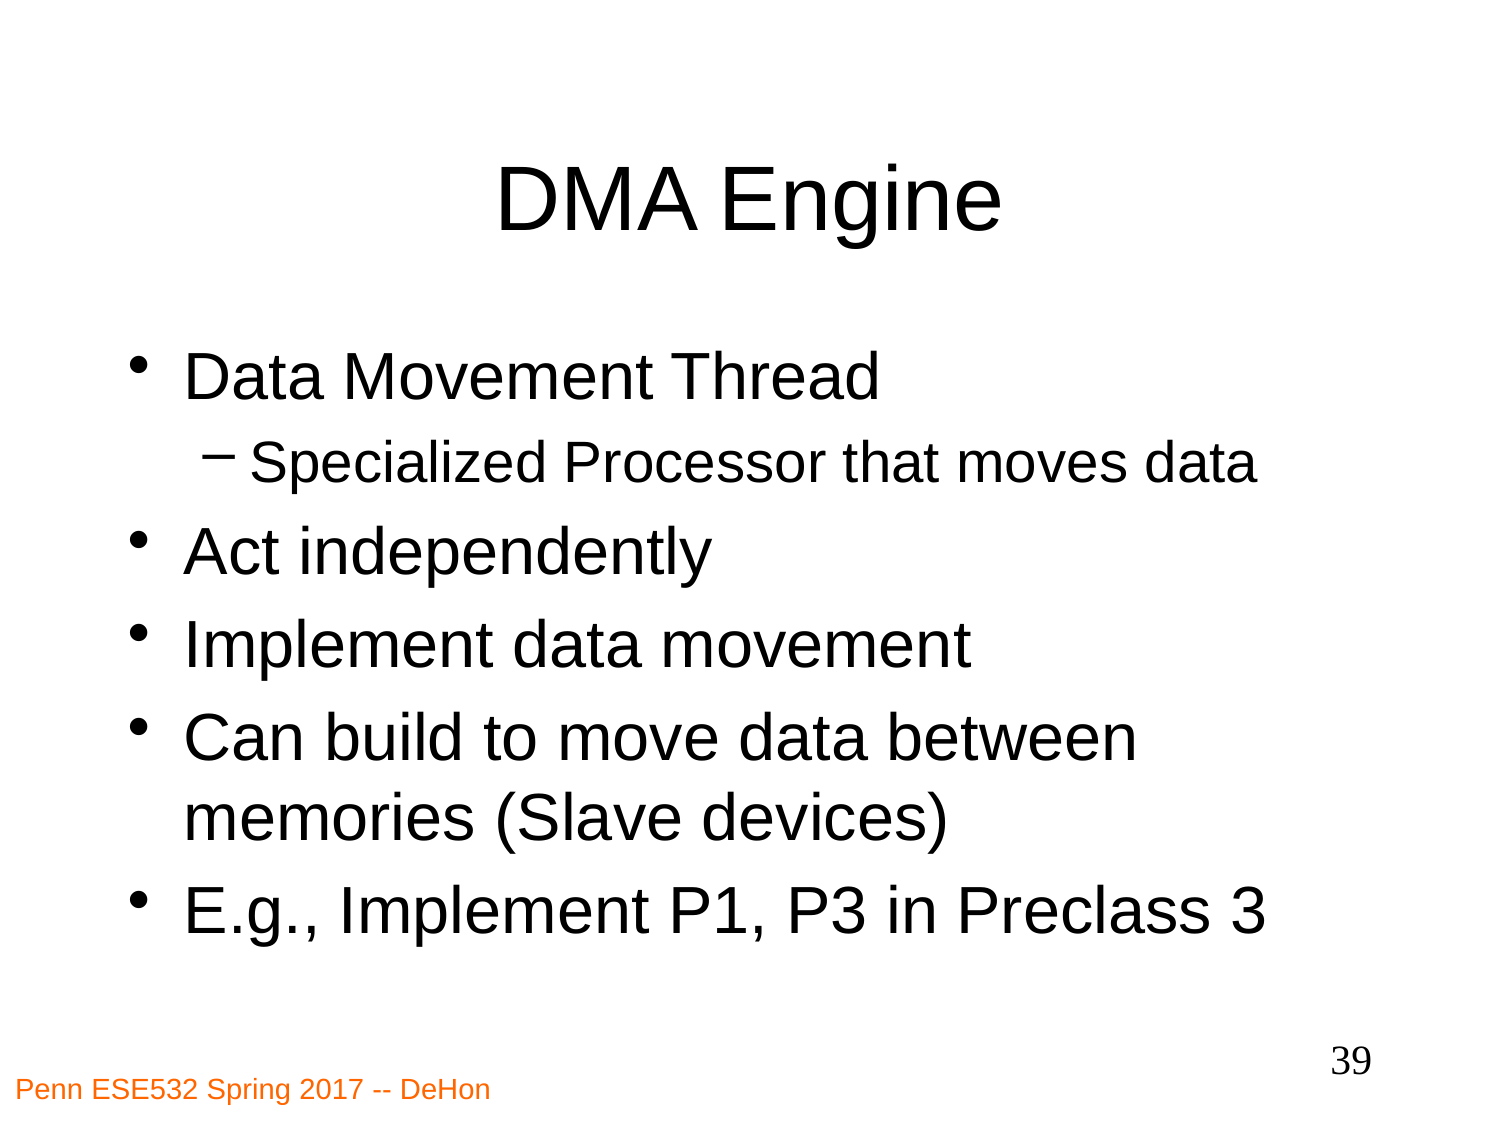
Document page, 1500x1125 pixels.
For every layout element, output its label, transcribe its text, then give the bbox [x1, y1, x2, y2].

title DMA Engine [112, 99, 1388, 288]
slide_number 39 [1074, 1024, 1388, 1101]
list Data Movement Thread Specialized Processor that moves data Act independently Implement data movement Can build to move data between memories (Slave devices) E.g., Implement P1, P3 in Preclass 3 [112, 324, 1388, 1001]
slide_number Penn ESE532 Spring 2017 -- DeHon [0, 1062, 688, 1125]
